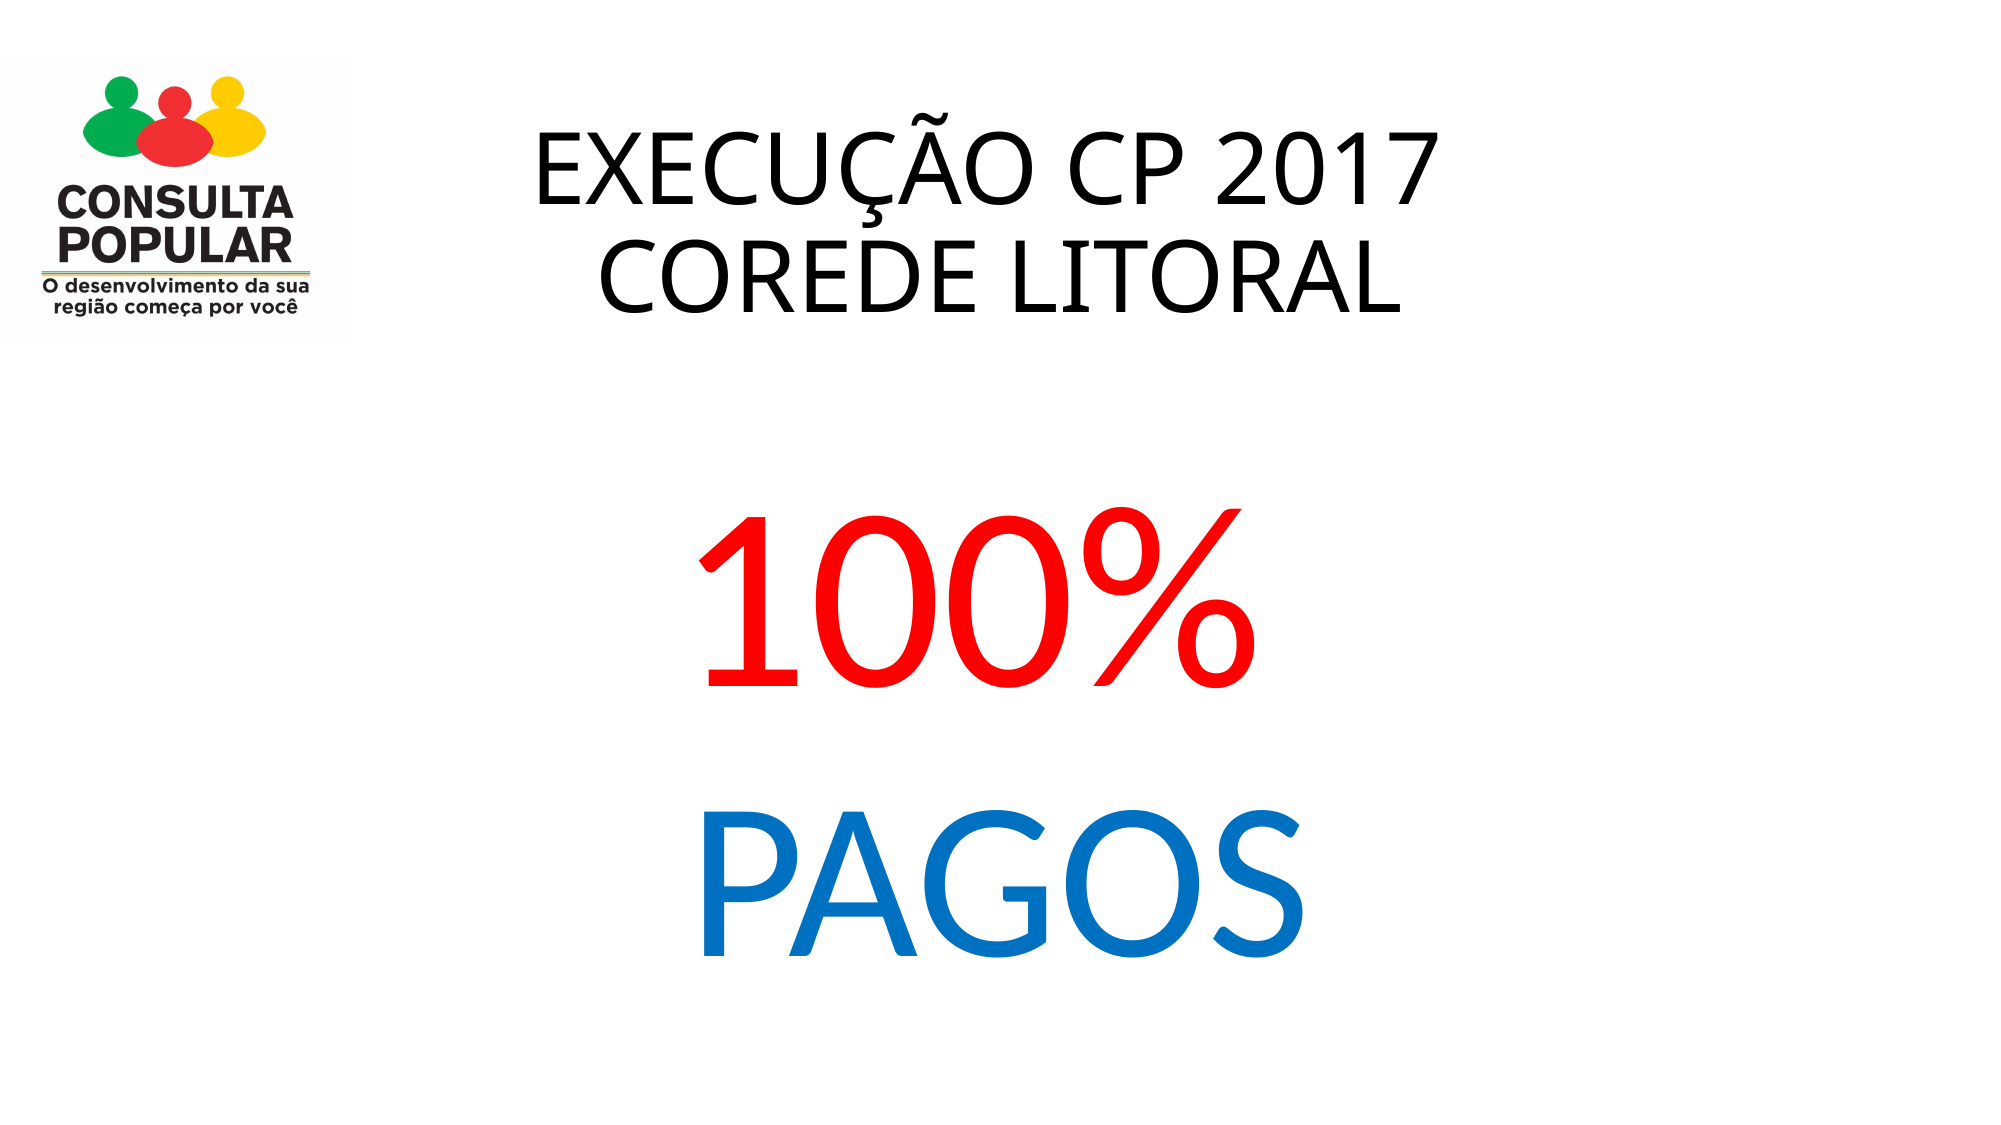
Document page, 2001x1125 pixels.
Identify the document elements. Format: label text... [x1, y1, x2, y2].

title EXECUÇÃO CP 2017 COREDE LITORAL [137, 59, 1863, 393]
list 100% PAGOS [137, 452, 1863, 1014]
picture [0, 59, 349, 342]
